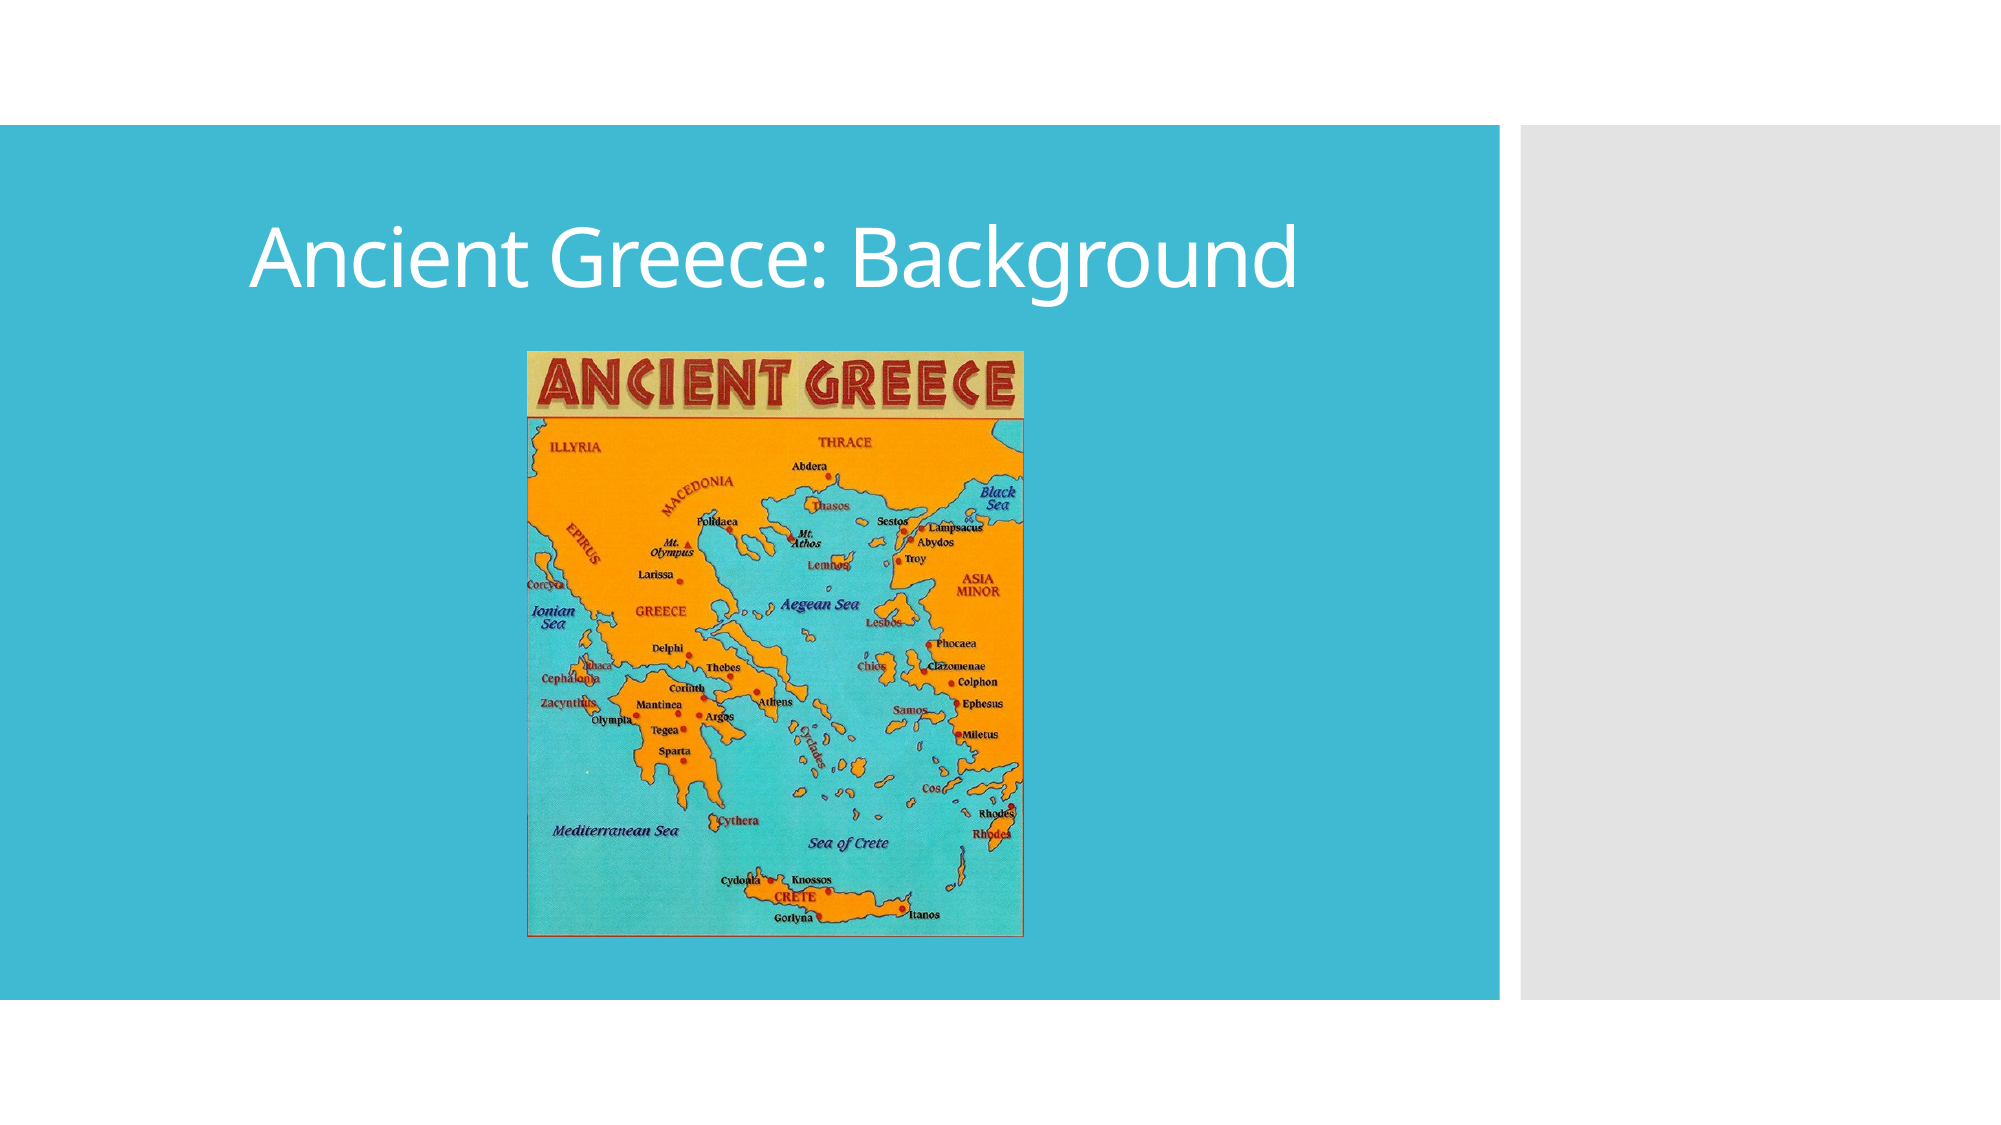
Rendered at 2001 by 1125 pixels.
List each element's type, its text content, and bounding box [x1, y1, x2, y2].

title Ancient Greece: Background [175, 147, 1376, 313]
picture [526, 351, 1025, 937]
